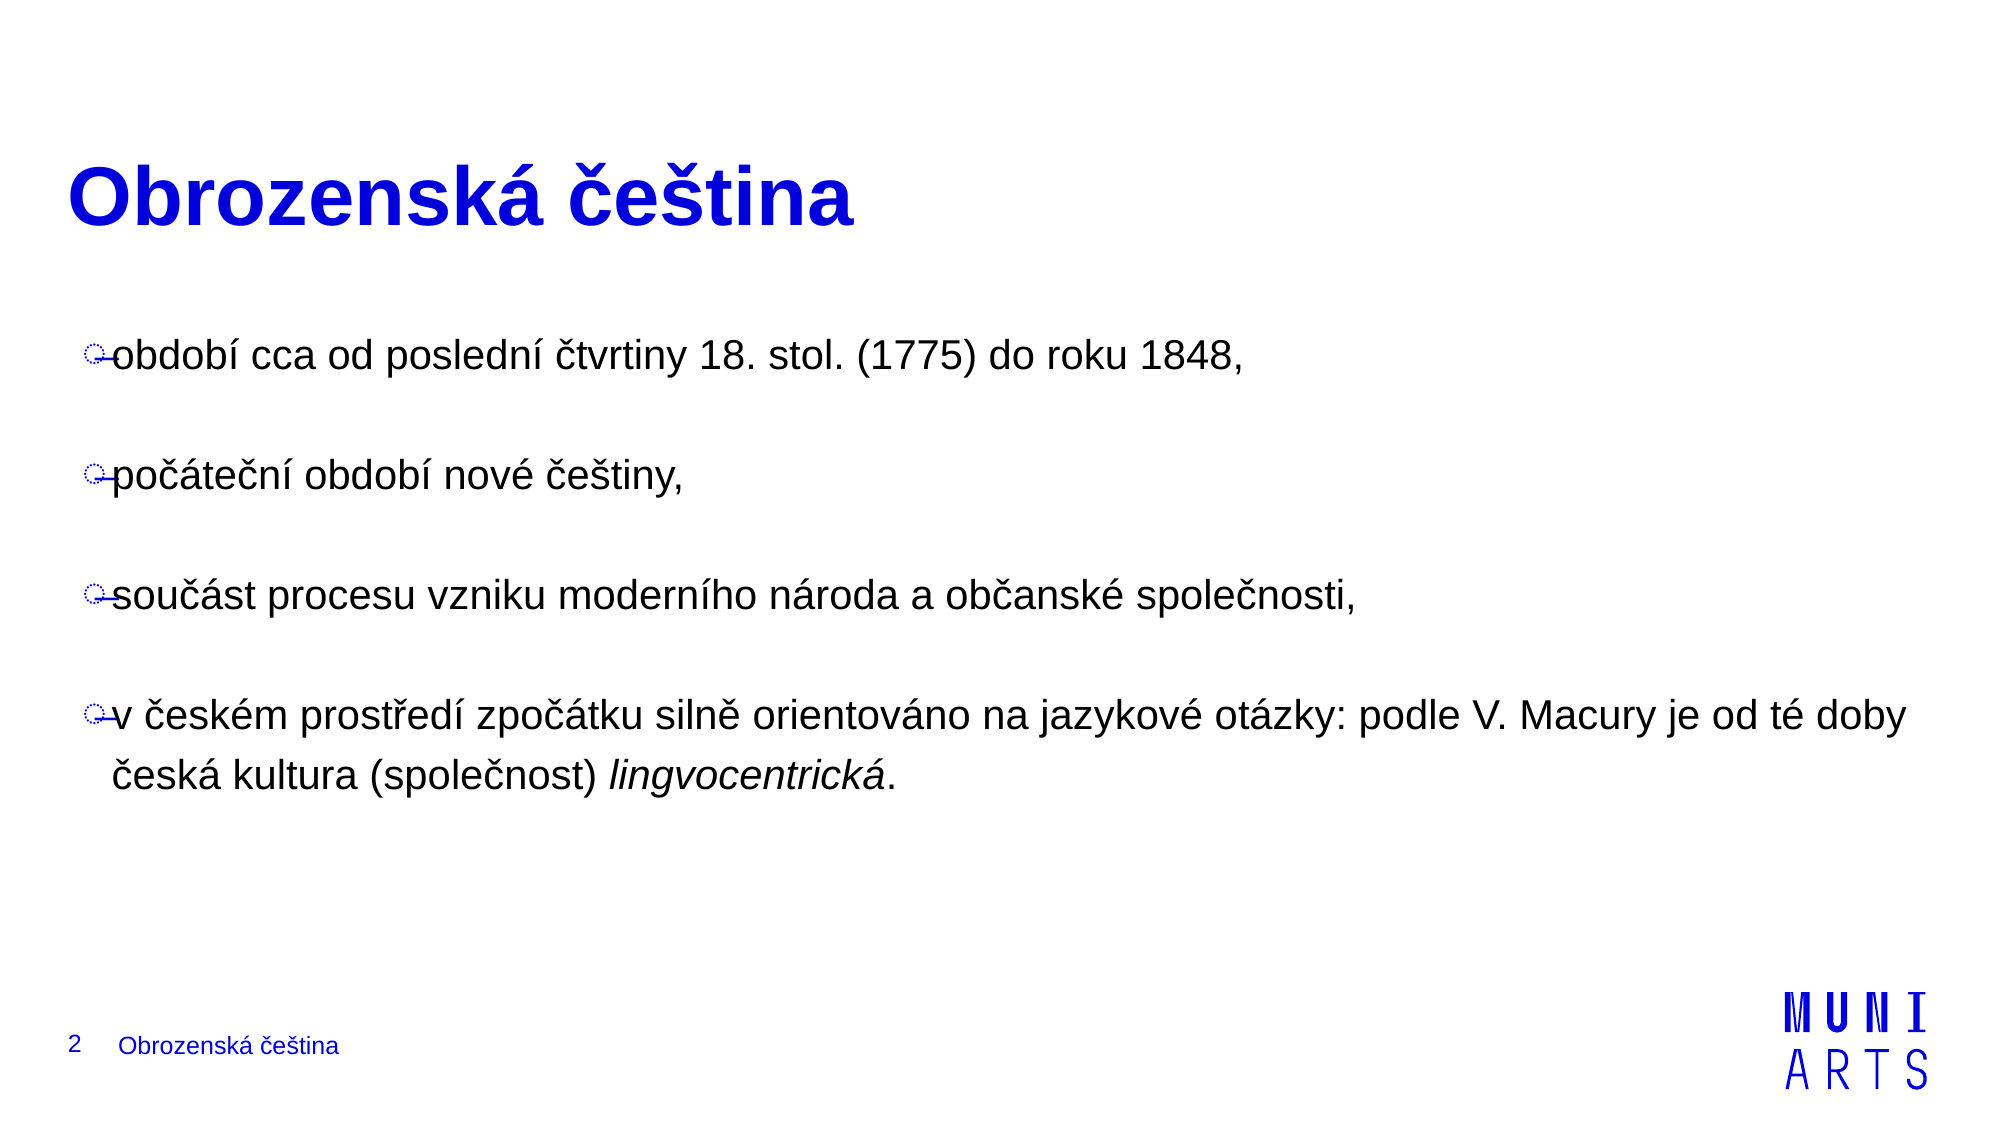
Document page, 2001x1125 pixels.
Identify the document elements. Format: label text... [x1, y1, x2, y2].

slide_number 2 [67, 1021, 110, 1063]
title Obrozenská čeština [67, 158, 1878, 223]
footer Obrozenská čeština [118, 1023, 1418, 1066]
list období cca od poslední čtvrtiny 18. stol. (1775) do roku 1848, počáteční období nové češtiny, součást procesu vzniku moderního národa a občanské společnosti, v českém prostředí zpočátku silně orientováno na jazykové otázky: podle V. Macury je od té doby česká kultura (společnost) lingvocentrická. [70, 317, 1946, 851]
